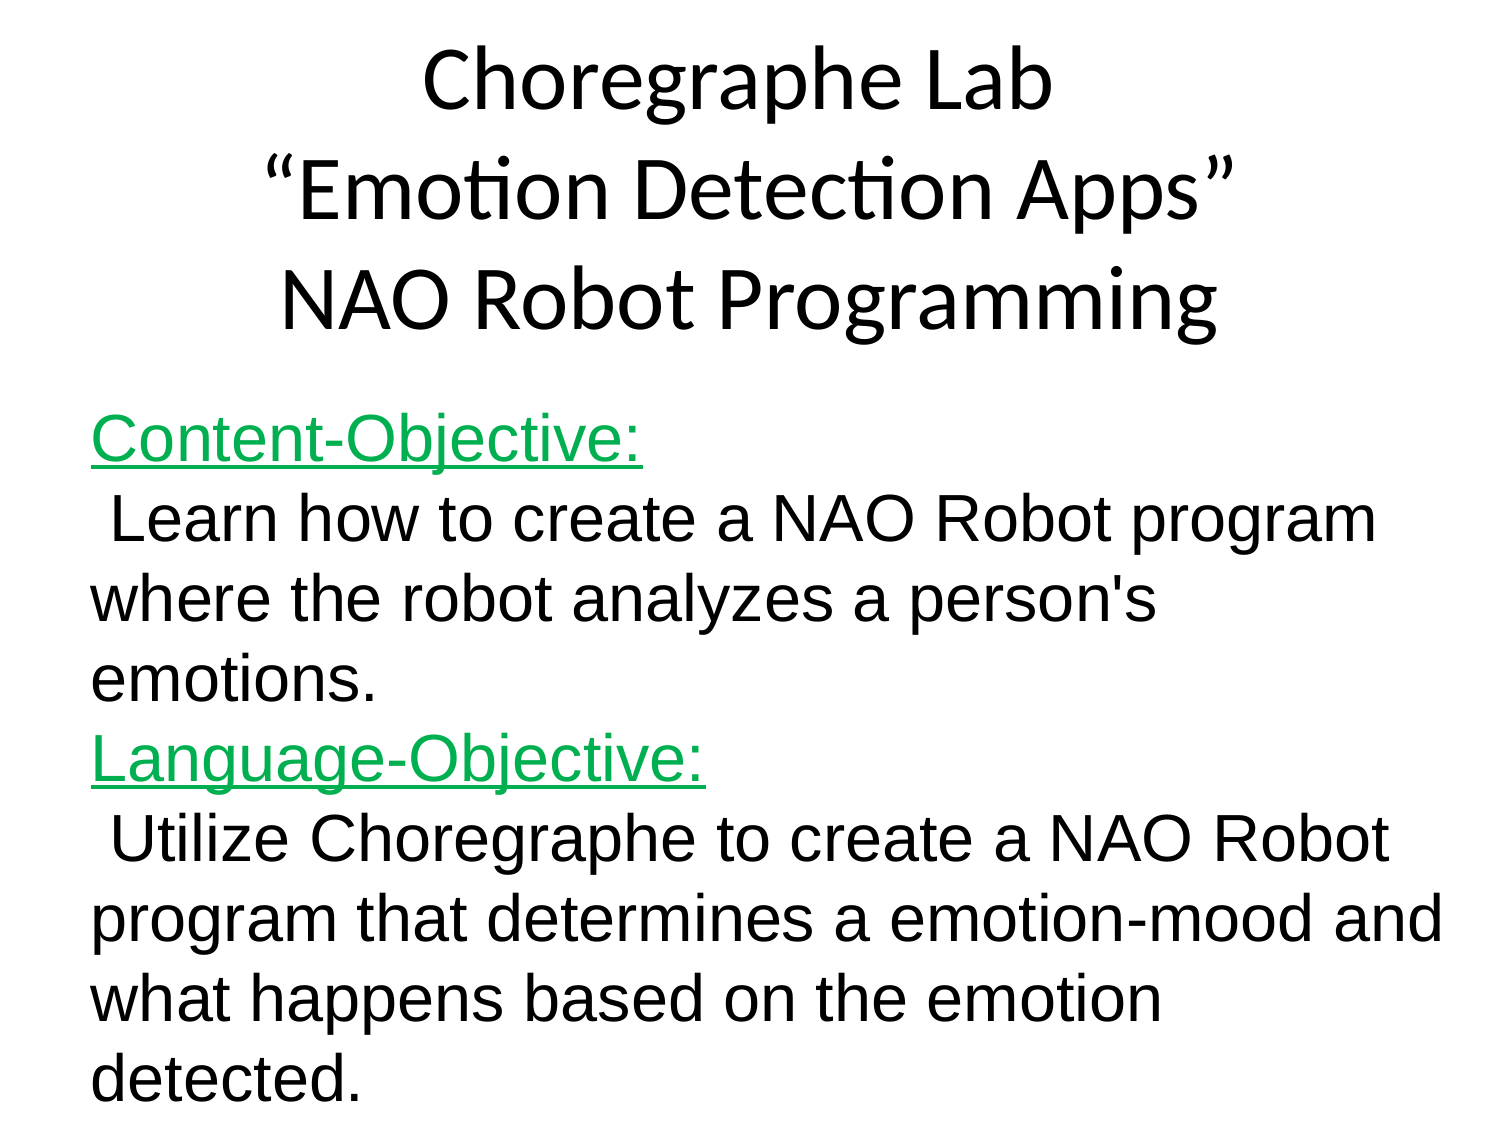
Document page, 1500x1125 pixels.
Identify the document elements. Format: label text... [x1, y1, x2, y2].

text_box Content-Objective: Learn how to create a NAO Robot program where the robot analyzes a person's emotions. Language-Objective: Utilize Choregraphe to create a NAO Robot program that determines a emotion-mood and what happens based on the emotion detected. [76, 387, 1464, 1122]
title Choregraphe Lab “Emotion Detection Apps” NAO Robot Programming [112, 62, 1388, 304]
